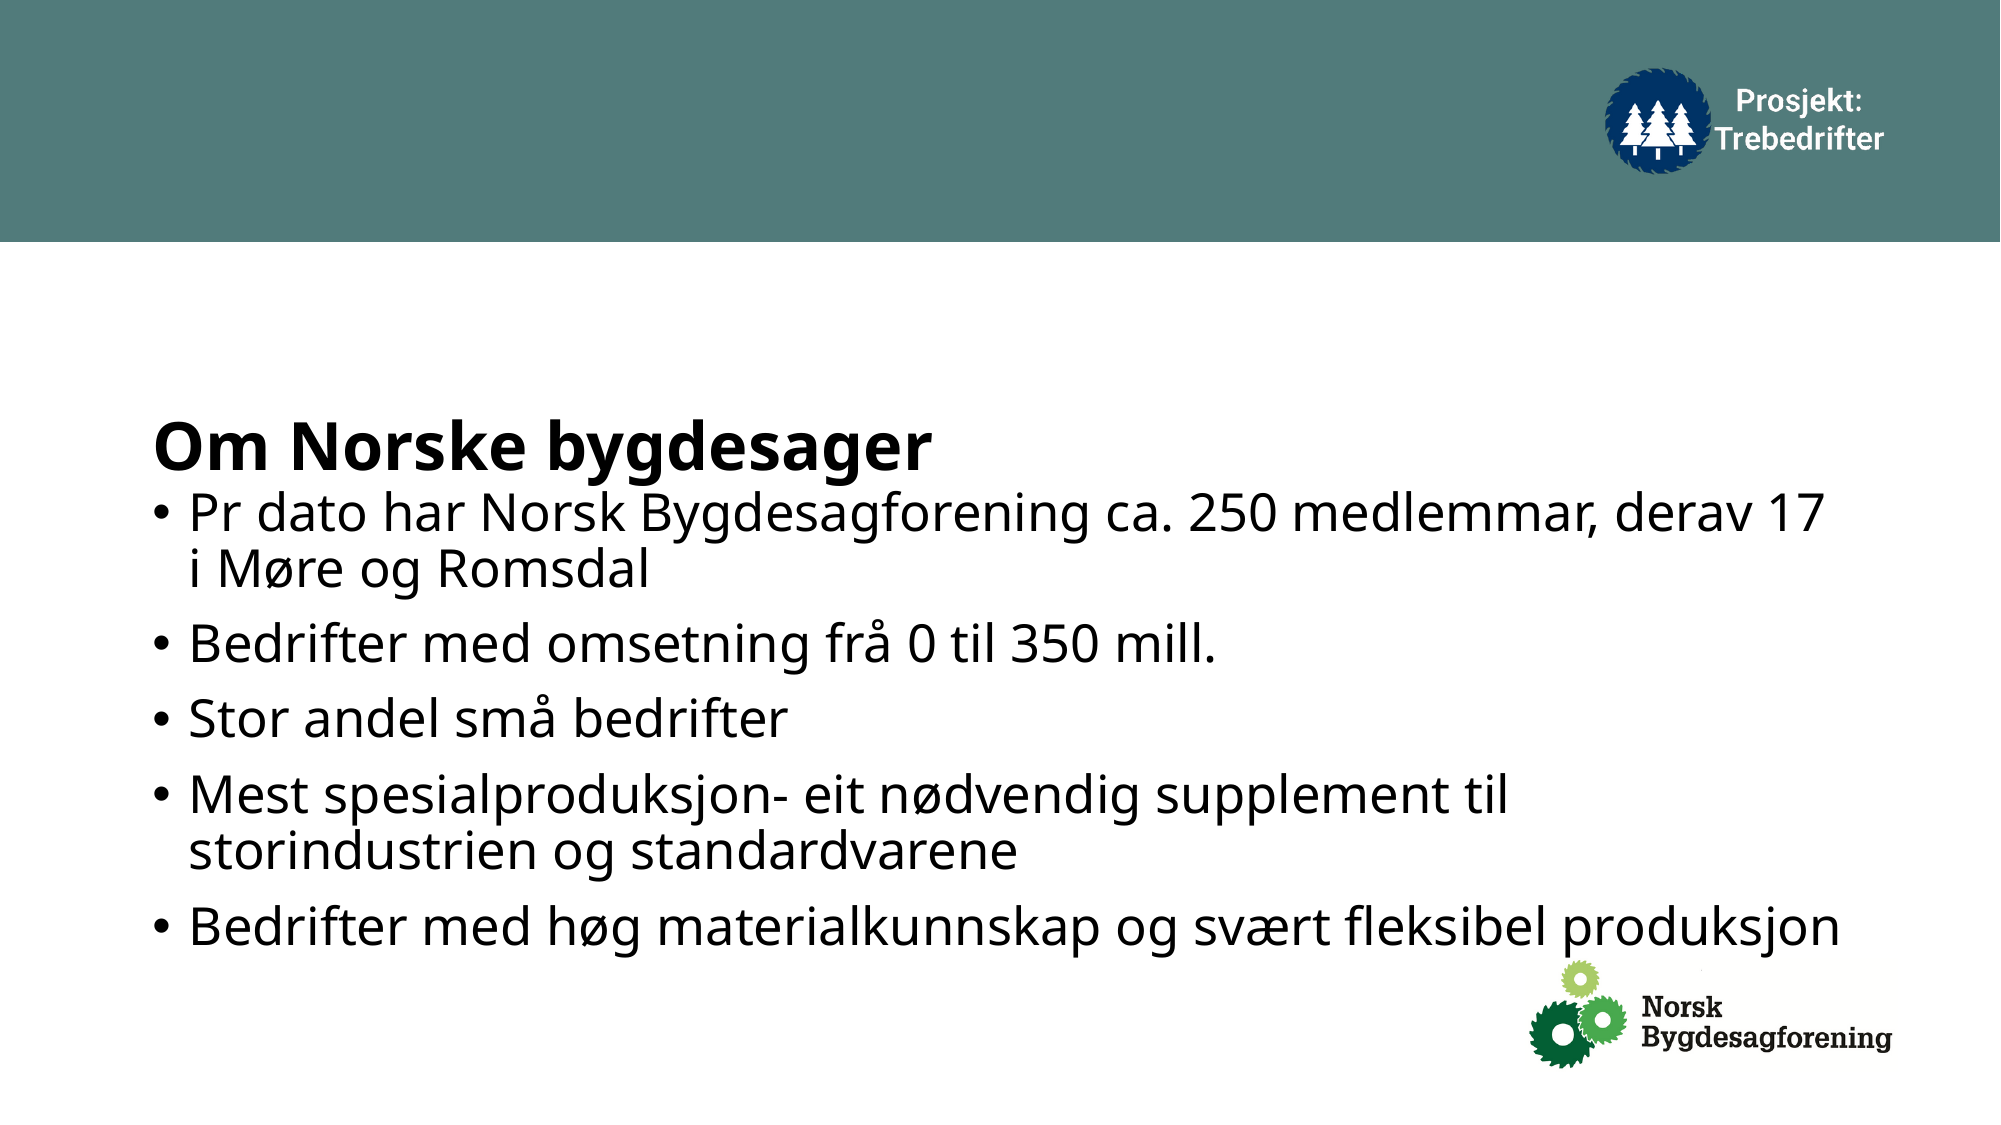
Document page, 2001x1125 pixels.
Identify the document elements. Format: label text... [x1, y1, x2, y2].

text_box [0, 0, 2000, 243]
text_box [1525, 958, 1898, 1072]
list Pr dato har Norsk Bygdesagforening ca. 250 medlemmar, derav 17 i Møre og Romsdal Bedrifter med omsetning frå 0 til 350 mill. Stor andel små bedrifter Mest spesialproduksjon- eit nødvendig supplement til storindustrien og standardvarene Bedrifter med høg materialkunnskap og svært fleksibel produksjon [137, 478, 1863, 1018]
title Om Norske bygdesager [137, 340, 1863, 478]
